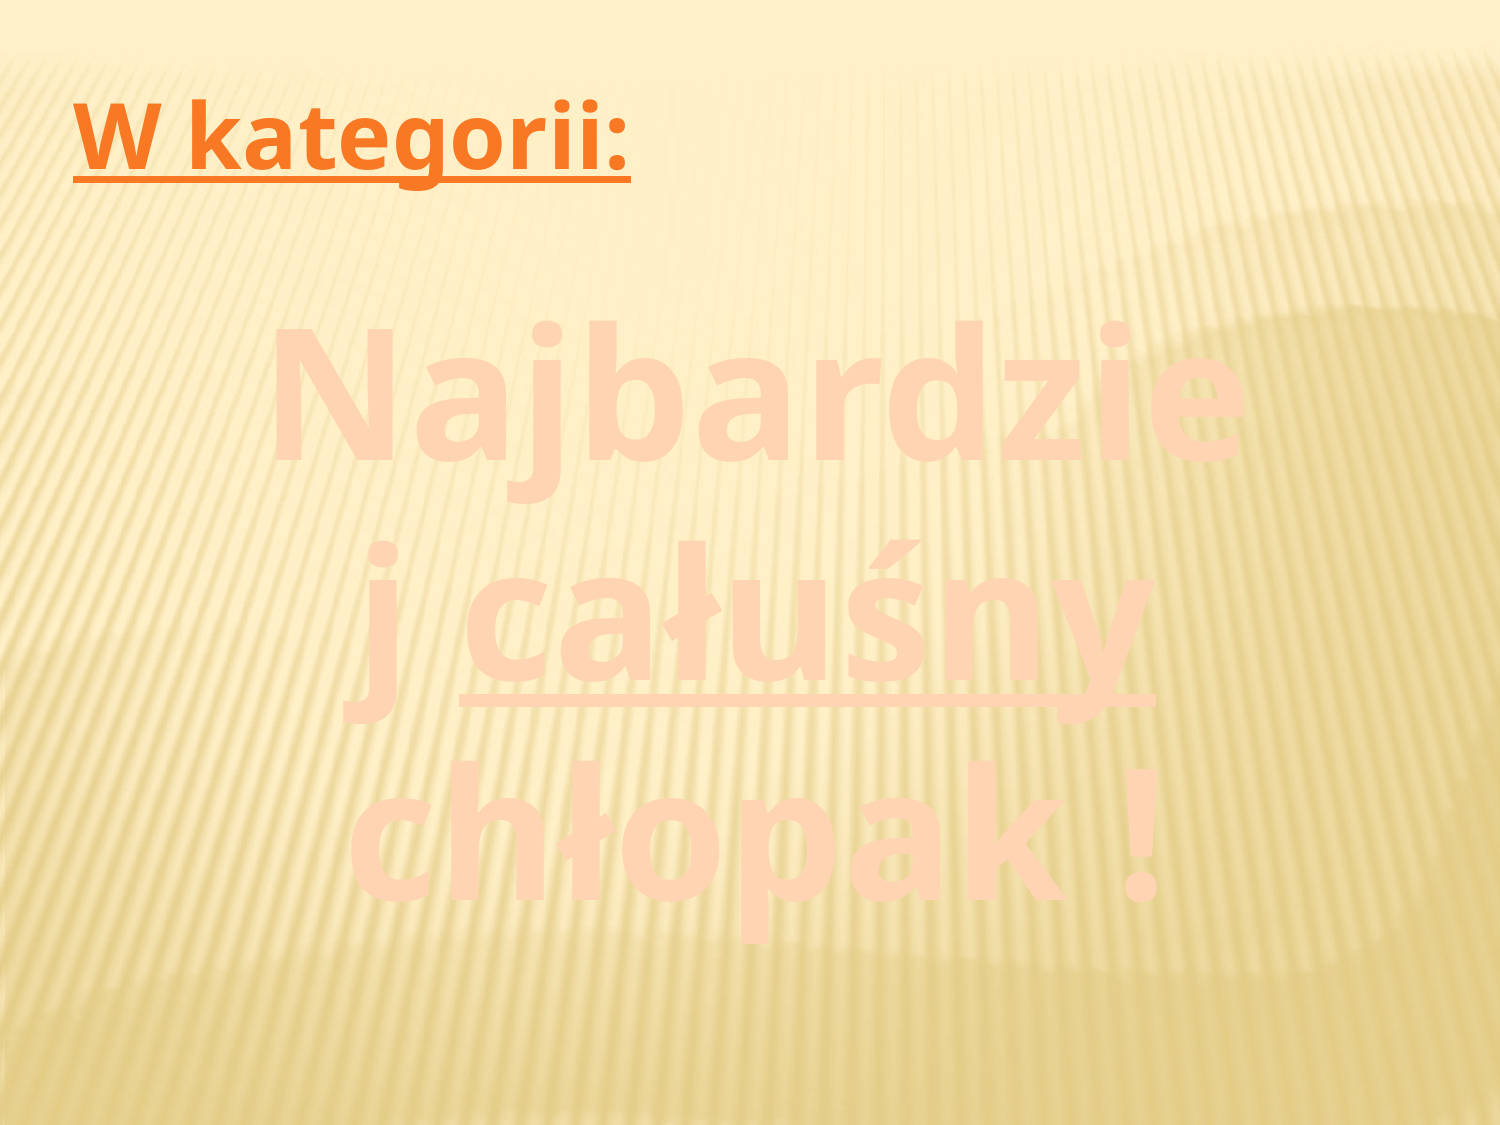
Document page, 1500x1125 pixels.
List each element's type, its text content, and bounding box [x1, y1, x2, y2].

text_box Najbardziej całuśny chłopak ! [234, 269, 1278, 944]
text_box W kategorii: [58, 70, 668, 195]
